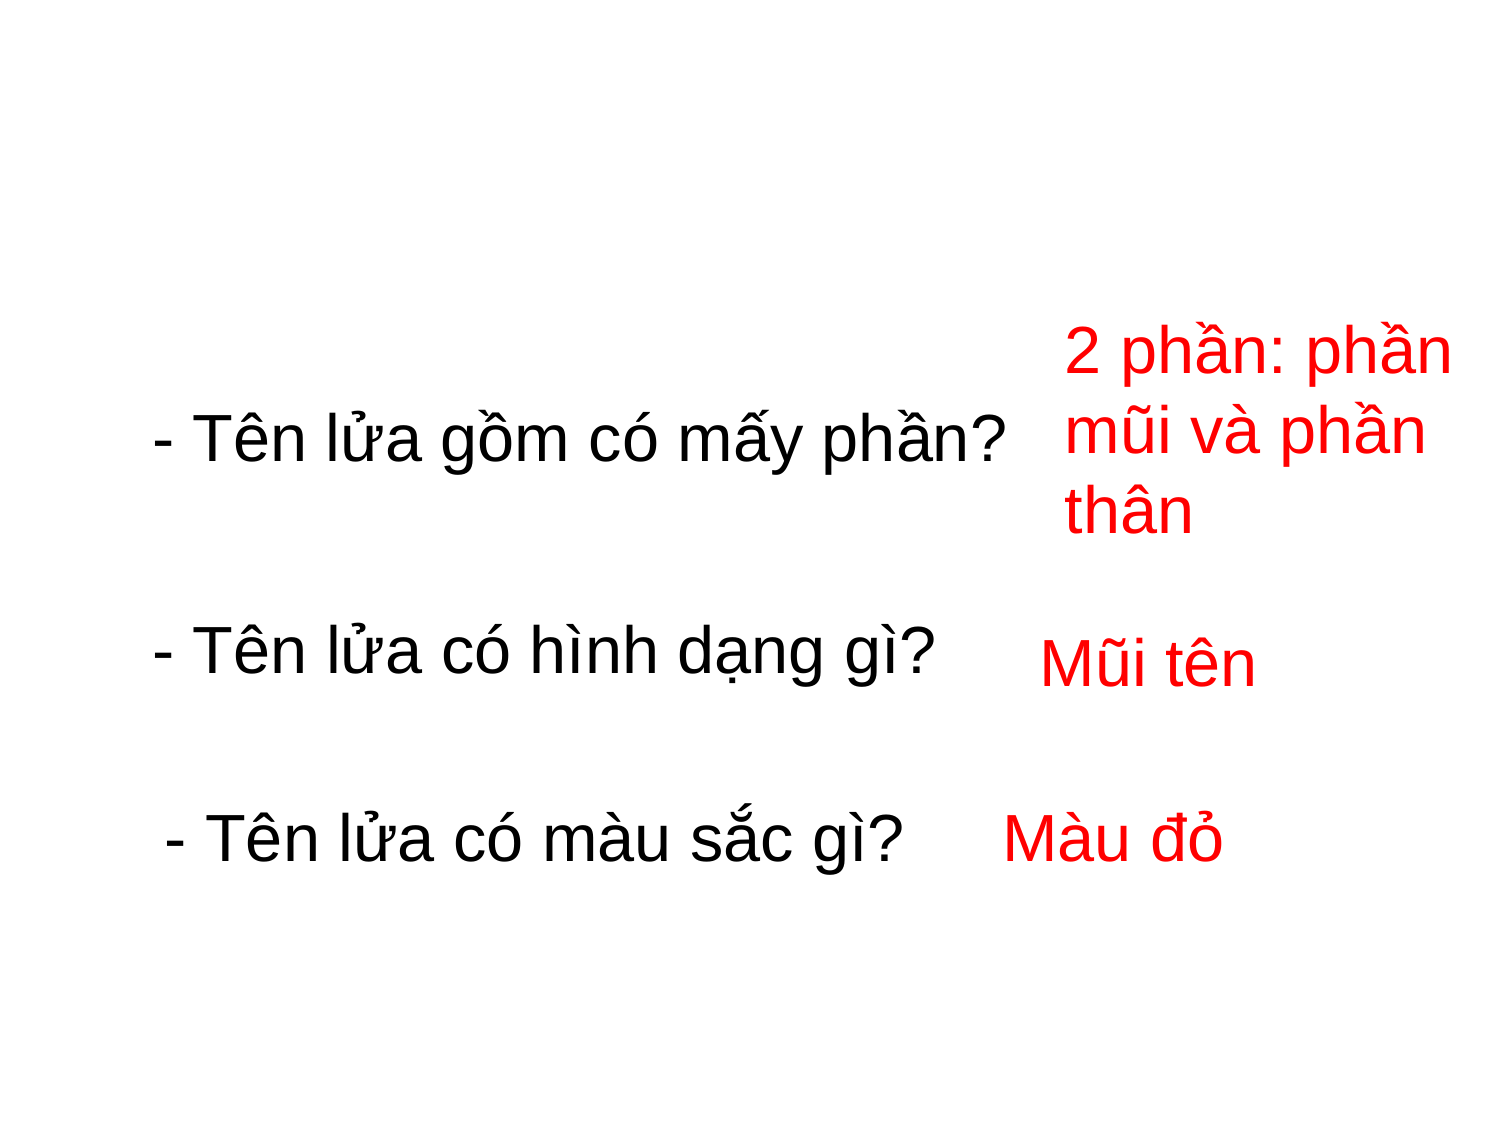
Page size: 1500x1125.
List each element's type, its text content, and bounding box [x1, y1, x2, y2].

text_box - Tên lửa có màu sắc gì? [150, 787, 938, 883]
text_box - Tên lửa có hình dạng gì? [137, 599, 975, 695]
text_box Mũi tên [1025, 612, 1425, 708]
text_box 2 phần: phần mũi và phần thân [1049, 299, 1500, 555]
text_box - Tên lửa gồm có mấy phần? [137, 387, 1049, 483]
text_box Màu đỏ [987, 787, 1388, 883]
